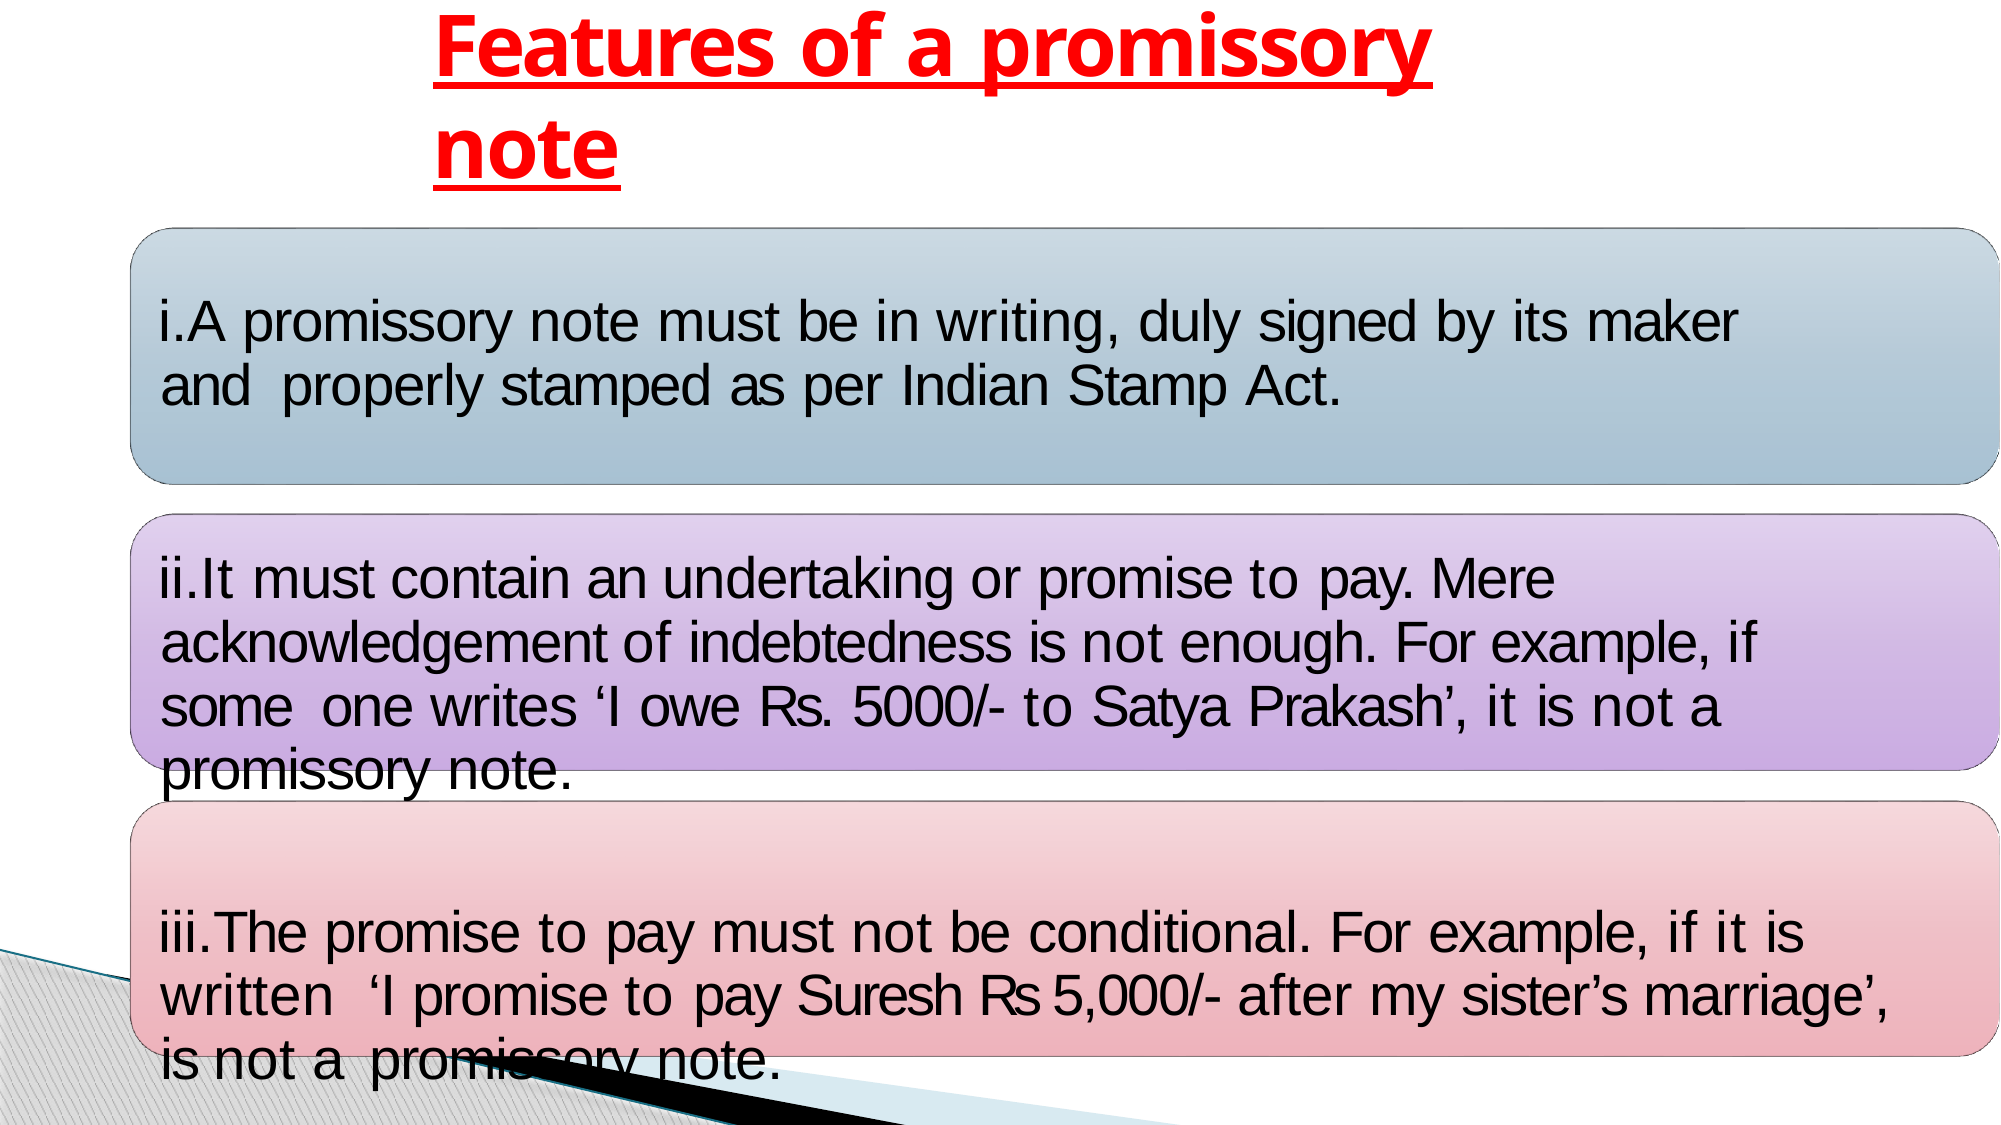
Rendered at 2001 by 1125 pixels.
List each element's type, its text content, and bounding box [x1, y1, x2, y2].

title Features of a promissory note [430, 0, 1610, 196]
text_box [129, 800, 158, 1058]
text_box [129, 227, 2000, 485]
text_box [1935, 800, 2000, 1058]
text_box [129, 513, 158, 771]
text_box A promissory note must be in writing, duly signed by its maker and properly stamped as per Indian Stamp Act. It must contain an undertaking or promise to pay. Mere acknowledgement of indebtedness is not enough. For example, if some one writes ‘I owe Rs. 5000/- to Satya Prakash’, it is not a promissory note. The promise to pay must not be conditional. For example, if it is written ‘I promise to pay Suresh Rs 5,000/- after my sister’s marriage’, is not a promissory note. [158, 280, 1935, 1093]
text_box [1935, 513, 2000, 771]
